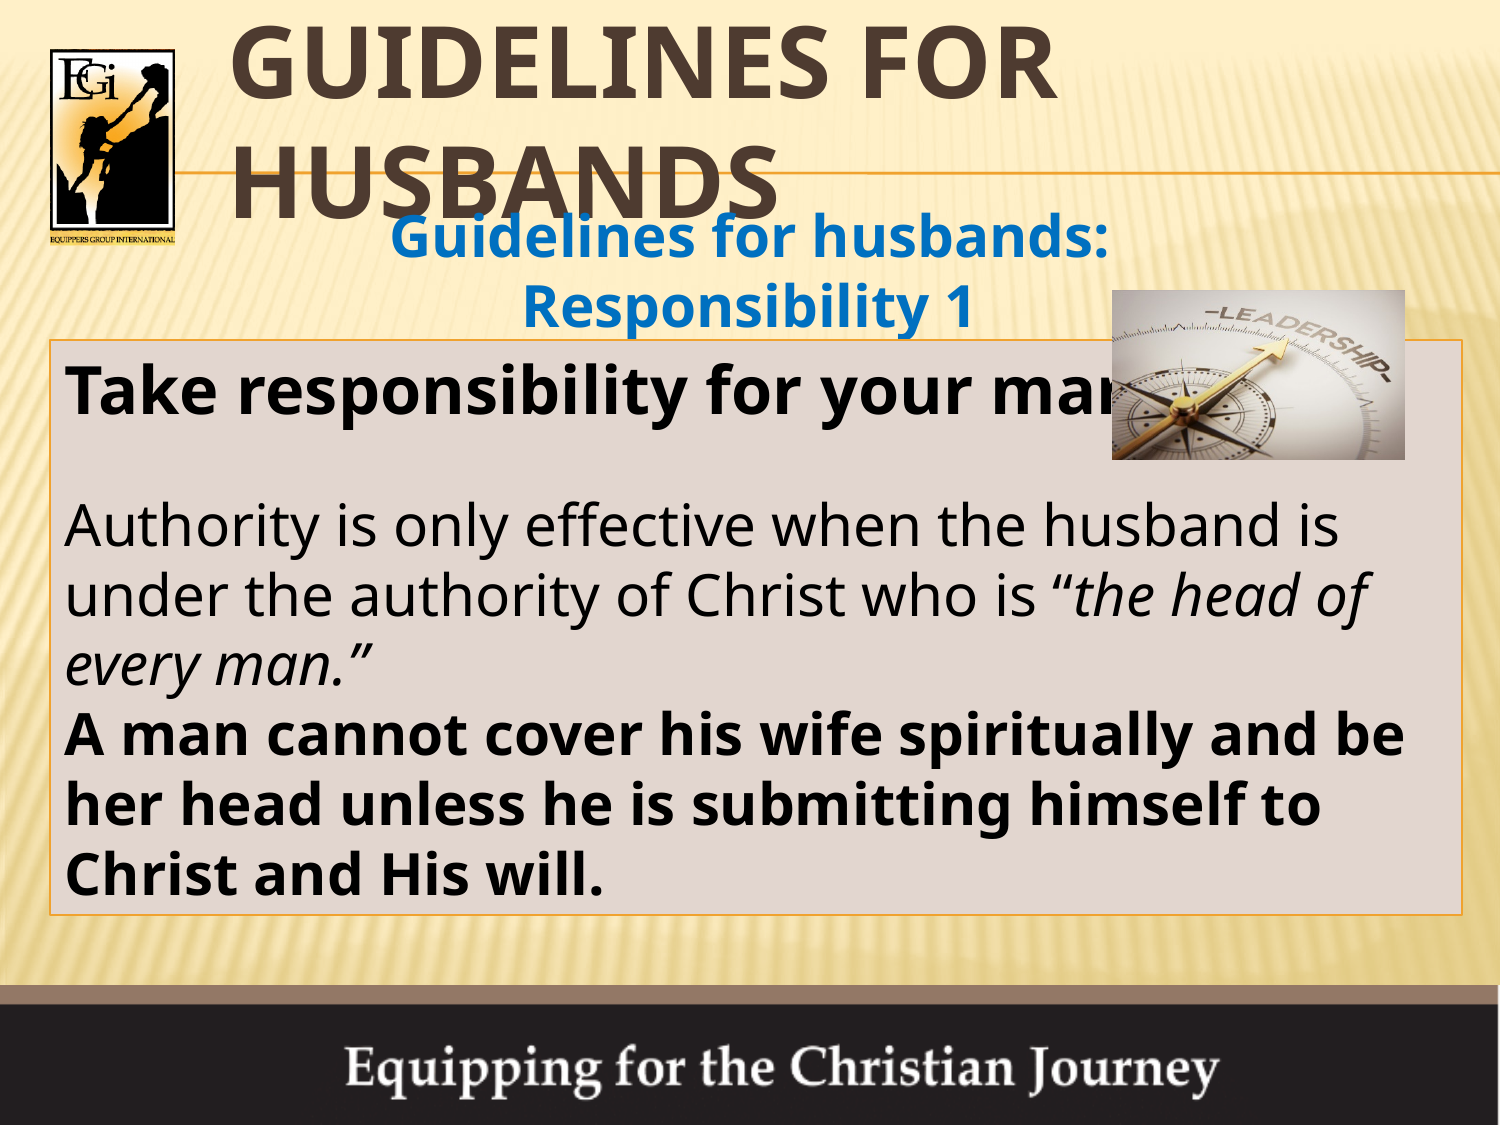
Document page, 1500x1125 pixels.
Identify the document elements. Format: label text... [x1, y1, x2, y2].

text_box Take responsibility for your marriage Authority is only effective when the husband is under the authority of Christ who is “the head of every man.” A man cannot cover his wife spiritually and be her head unless he is submitting himself to Christ and His will. [49, 339, 1463, 916]
title Guidelines for husbands [212, 50, 1463, 188]
picture [0, 984, 1500, 1125]
picture [49, 49, 176, 246]
picture [1112, 290, 1405, 460]
text_box Guidelines for husbands: Responsibility 1 [202, 192, 1297, 339]
